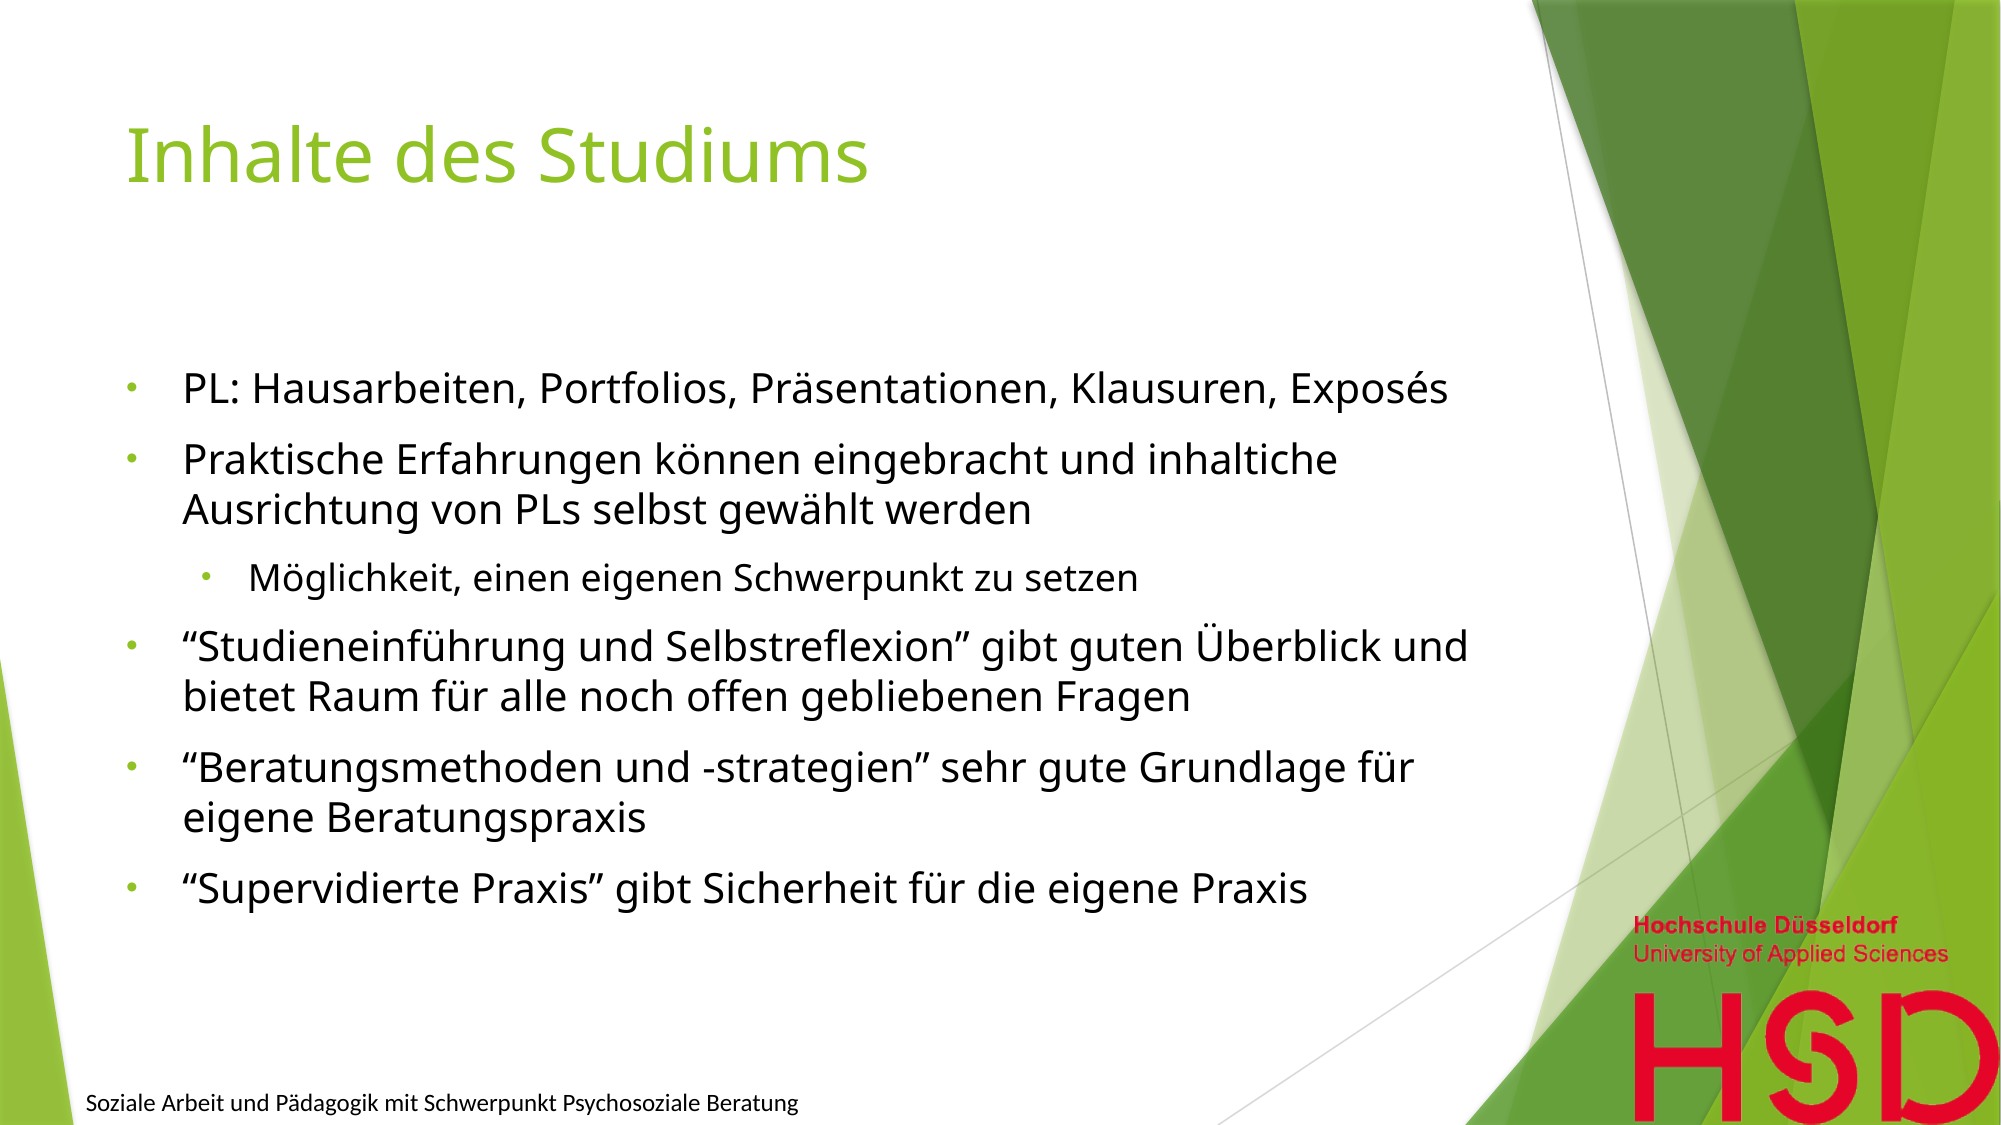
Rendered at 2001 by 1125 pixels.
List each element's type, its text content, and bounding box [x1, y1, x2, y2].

list PL: Hausarbeiten, Portfolios, Präsentationen, Klausuren, Exposés Praktische Erfahrungen können eingebracht und inhaltiche Ausrichtung von PLs selbst gewählt werden Möglichkeit, einen eigenen Schwerpunkt zu setzen “Studieneinführung und Selbstreflexion” gibt guten Überblick und bietet Raum für alle noch offen gebliebenen Fragen “Beratungsmethoden und -strategien” sehr gute Grundlage für eigene Beratungspraxis “Supervidierte Praxis” gibt Sicherheit für die eigene Praxis [111, 354, 1522, 992]
title Inhalte des Studiums [111, 99, 1522, 317]
picture [1635, 916, 2000, 1125]
text_box Soziale Arbeit und Pädagogik mit Schwerpunkt Psychosoziale Beratung [71, 1079, 939, 1125]
